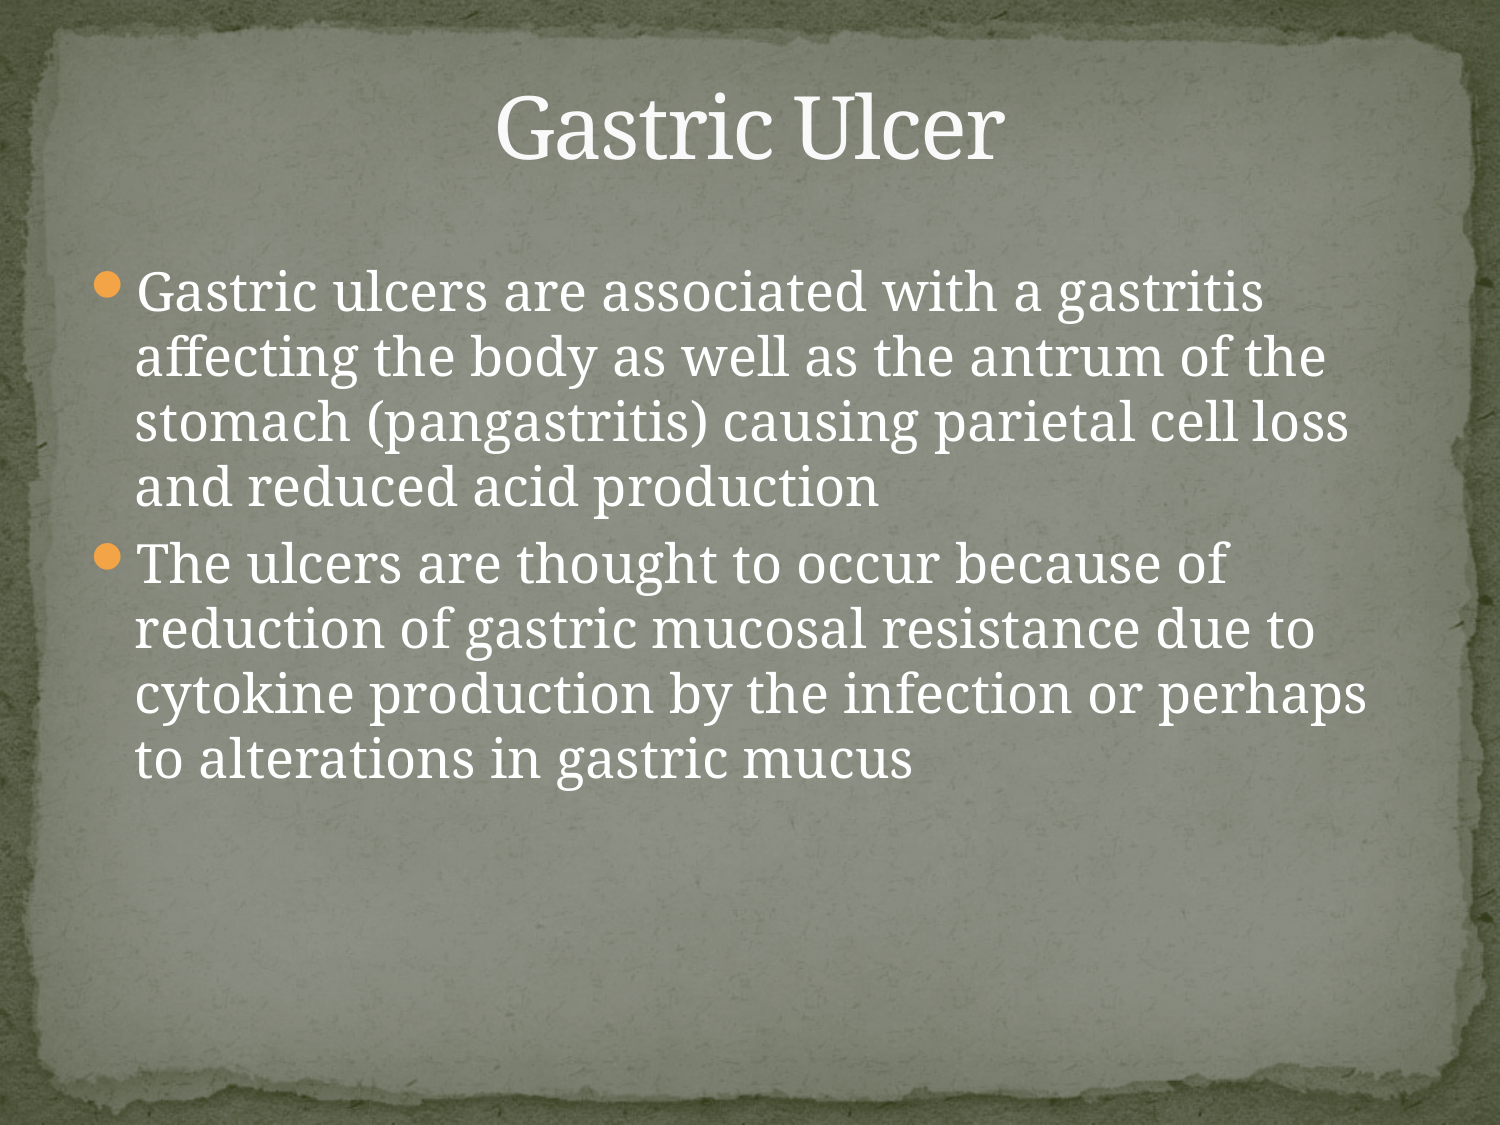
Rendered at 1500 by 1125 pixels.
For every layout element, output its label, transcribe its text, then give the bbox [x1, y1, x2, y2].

title Gastric Ulcer [74, 24, 1425, 185]
list Gastric ulcers are associated with a gastritis affecting the body as well as the antrum of the stomach (pangastritis) causing parietal cell loss and reduced acid production The ulcers are thought to occur because of reduction of gastric mucosal resistance due to cytokine production by the infection or perhaps to alterations in gastric mucus [75, 249, 1425, 1000]
